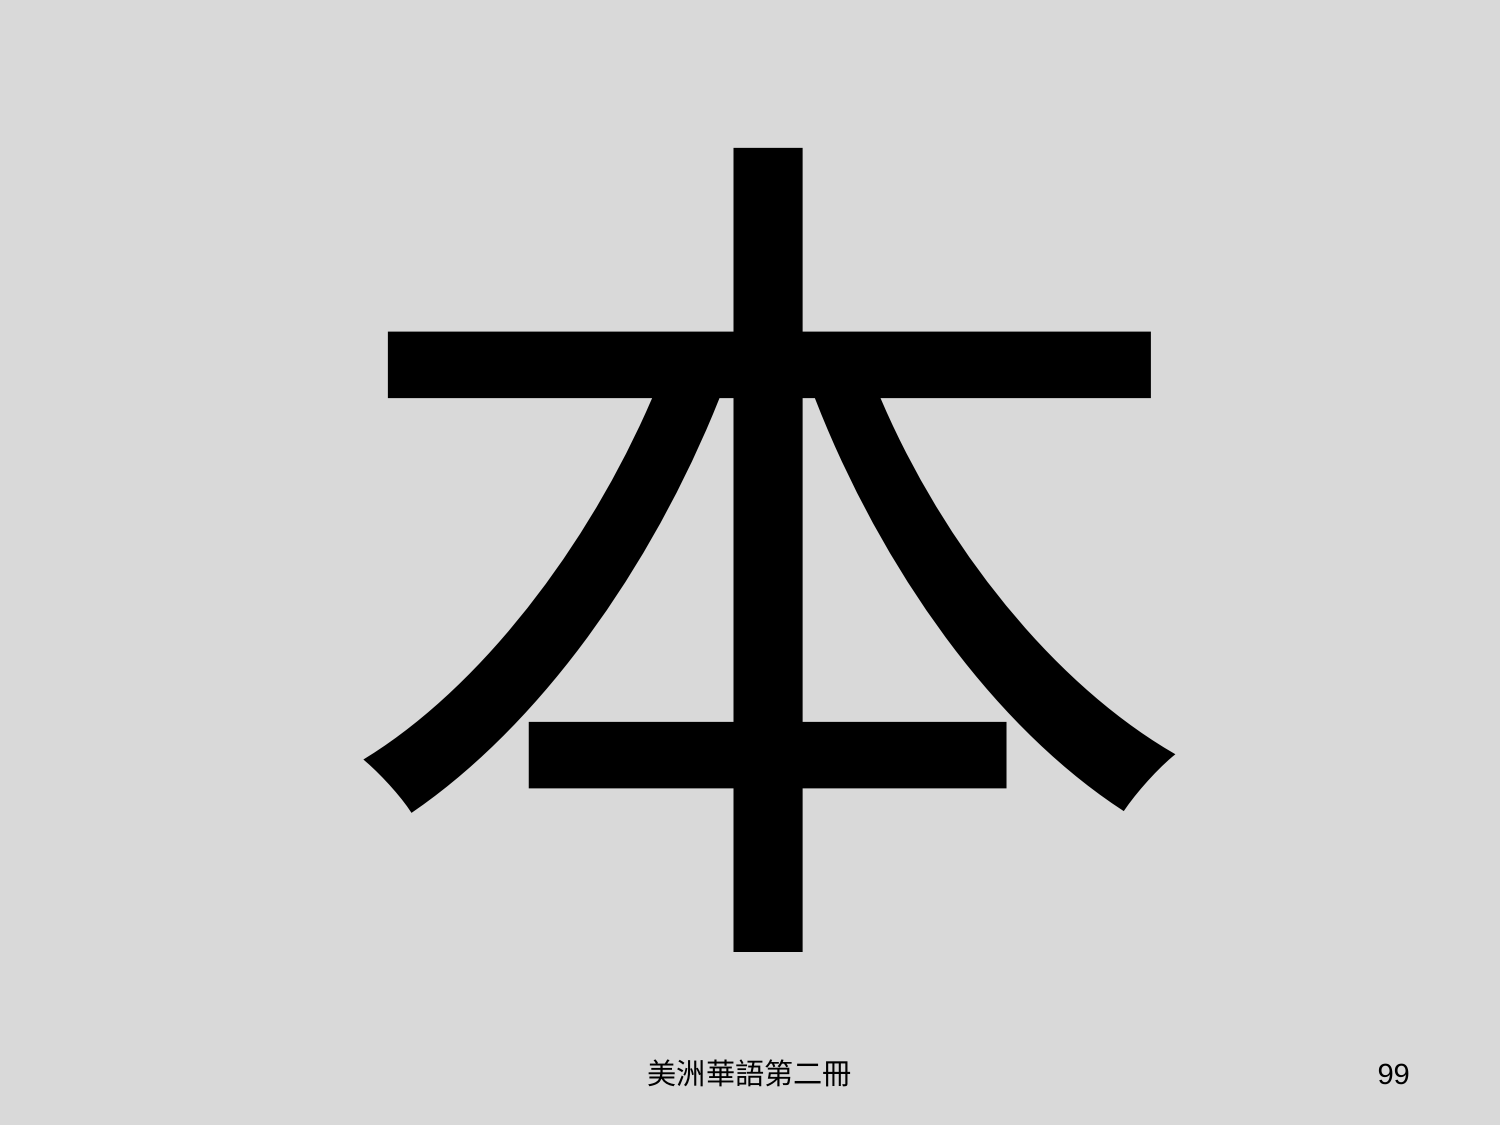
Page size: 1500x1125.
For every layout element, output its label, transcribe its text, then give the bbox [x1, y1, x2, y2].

footer 美洲華語第二冊 [512, 1065, 988, 1103]
slide_number 99 [1074, 1042, 1425, 1103]
text_box 本 [124, 0, 1413, 1065]
